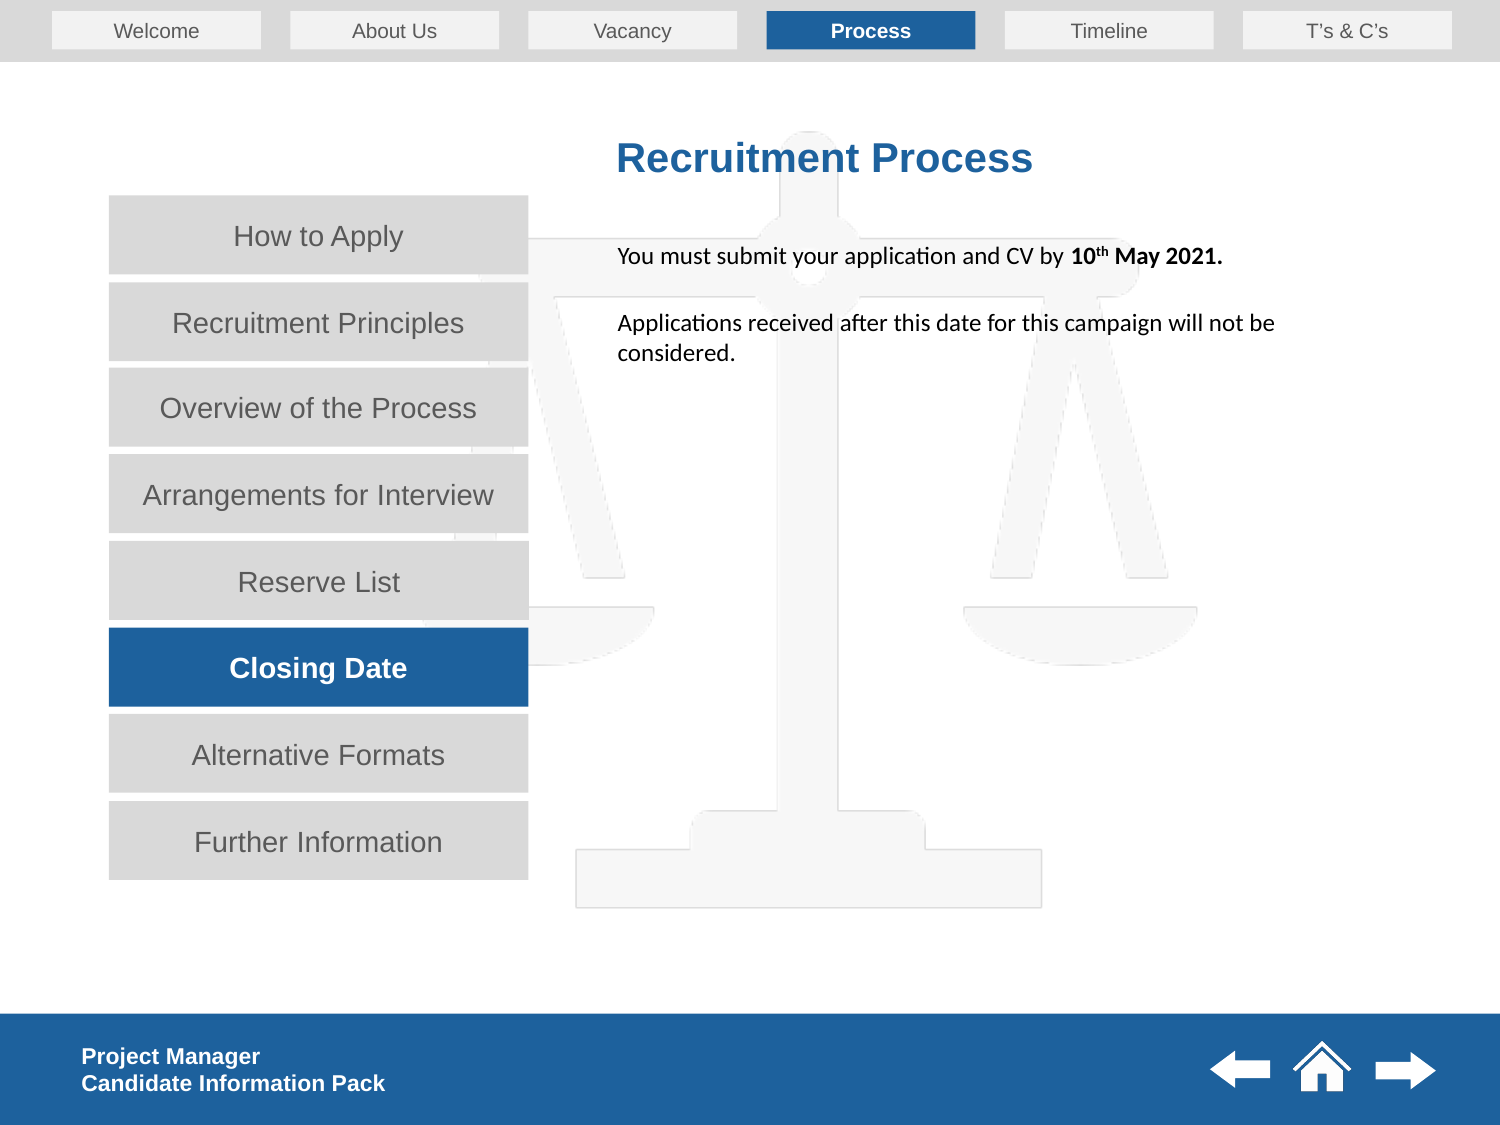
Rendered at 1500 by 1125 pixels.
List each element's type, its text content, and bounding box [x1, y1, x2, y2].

text_box T’s & C’s [1242, 10, 1453, 50]
text_box Further Information [108, 800, 529, 881]
text_box Recruitment Process [601, 129, 1500, 210]
text_box Arrangements for Interview [108, 453, 529, 534]
text_box [0, 0, 1500, 63]
text_box Project Manager Candidate Information Pack [66, 1033, 401, 1104]
text_box Welcome [51, 10, 262, 50]
text_box Timeline [1004, 10, 1215, 50]
text_box [1208, 1048, 1272, 1090]
text_box How to Apply [108, 194, 529, 275]
text_box [1374, 1049, 1438, 1092]
text_box Process [766, 10, 976, 50]
picture [1288, 1032, 1356, 1100]
text_box Alternative Formats [108, 713, 529, 794]
text_box About Us [289, 10, 500, 50]
text_box Closing Date [108, 627, 529, 708]
text_box Overview of the Process [108, 367, 529, 448]
text_box Reserve List [108, 540, 530, 621]
picture [344, 63, 1275, 986]
text_box [0, 1013, 1500, 1125]
text_box Vacancy [527, 10, 738, 50]
text_box Recruitment Principles [108, 281, 529, 362]
text_box You must submit your application and CV by 10th May 2021. Applications received after this date for this campaign will not be considered. [602, 231, 1391, 374]
